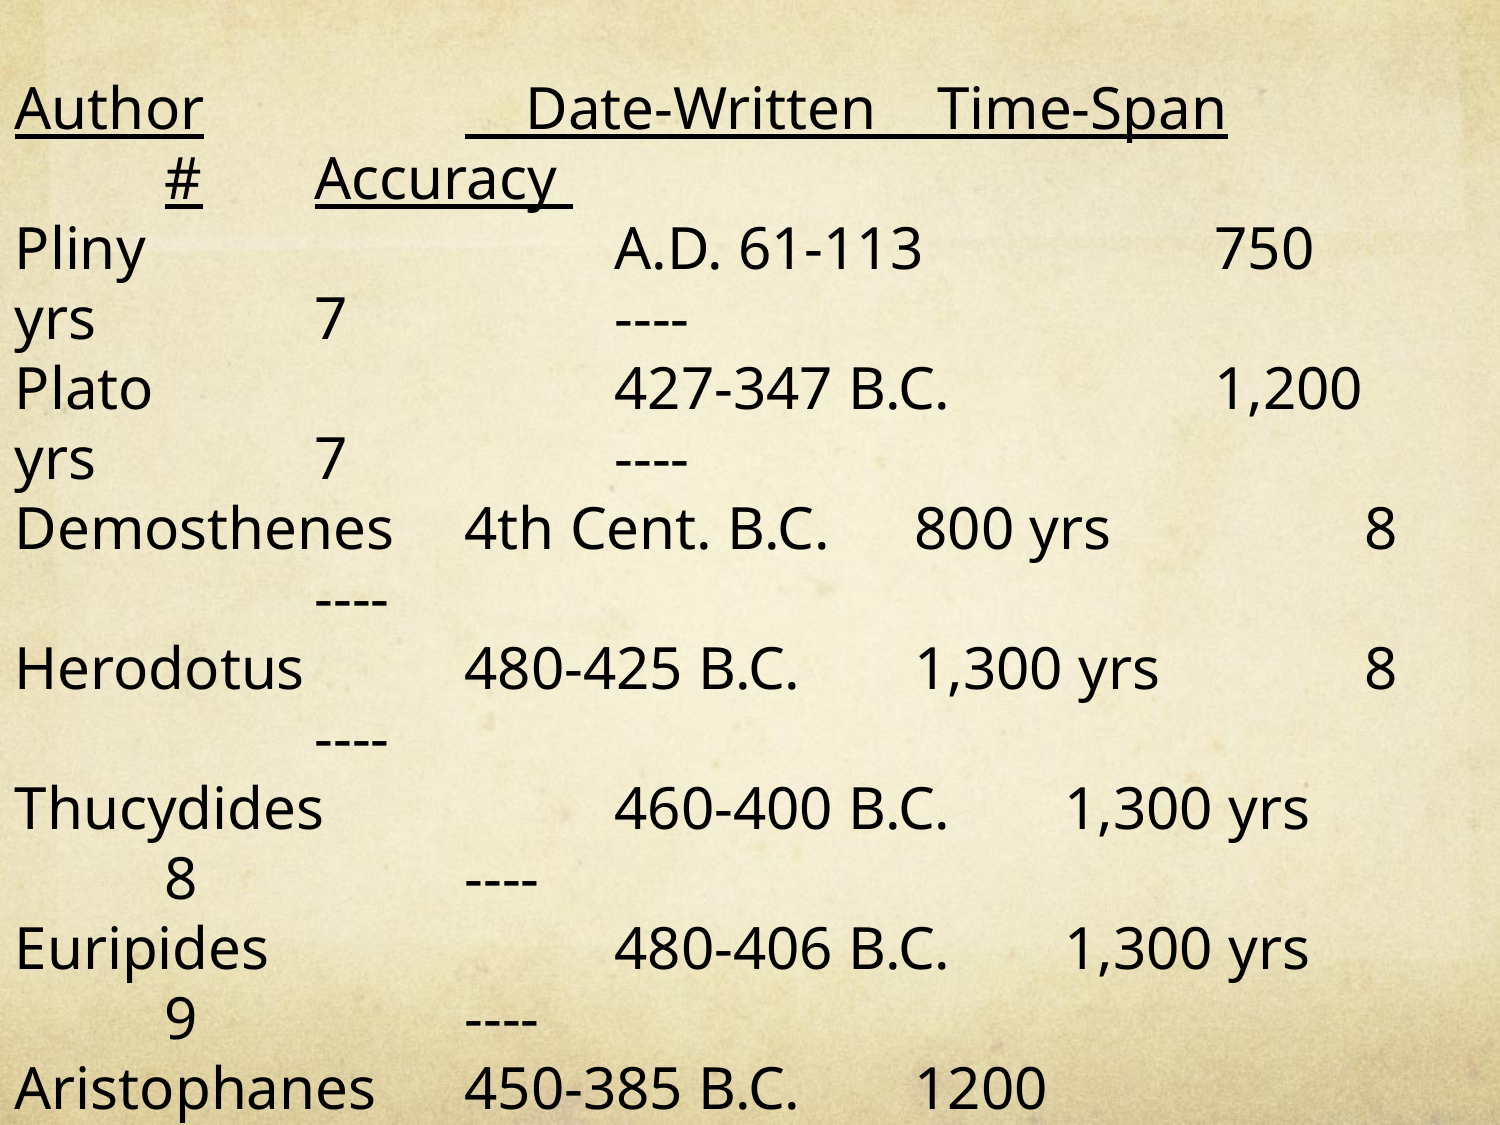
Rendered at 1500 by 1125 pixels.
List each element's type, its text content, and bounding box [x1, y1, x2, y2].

text_box Author Date-Written Time-Span # Accuracy Pliny A.D. 61-113 750 yrs 7 ---- Plato 427-347 B.C. 1,200 yrs 7 ---- Demosthenes 4th Cent. B.C. 800 yrs 8 ---- Herodotus 480-425 B.C. 1,300 yrs 8 ---- Thucydides 460-400 B.C. 1,300 yrs 8 ---- Euripides 480-406 B.C. 1,300 yrs 9 ---- Aristophanes 450-385 B.C. 1200 10 ---- Caesar 100-44 B.C. 1,000 10 ---- Tacitus A.D. 100 1,000 yrs 20 ---- Aristotle 384-322 B.C. 1,400 49 ---- Homer (Iliad) 900 B.C. 500 643 95% New Testament A.D. 50-100 <100 yrs 5795 99.5% [0, 19, 1426, 1125]
picture [0, 0, 1500, 1125]
